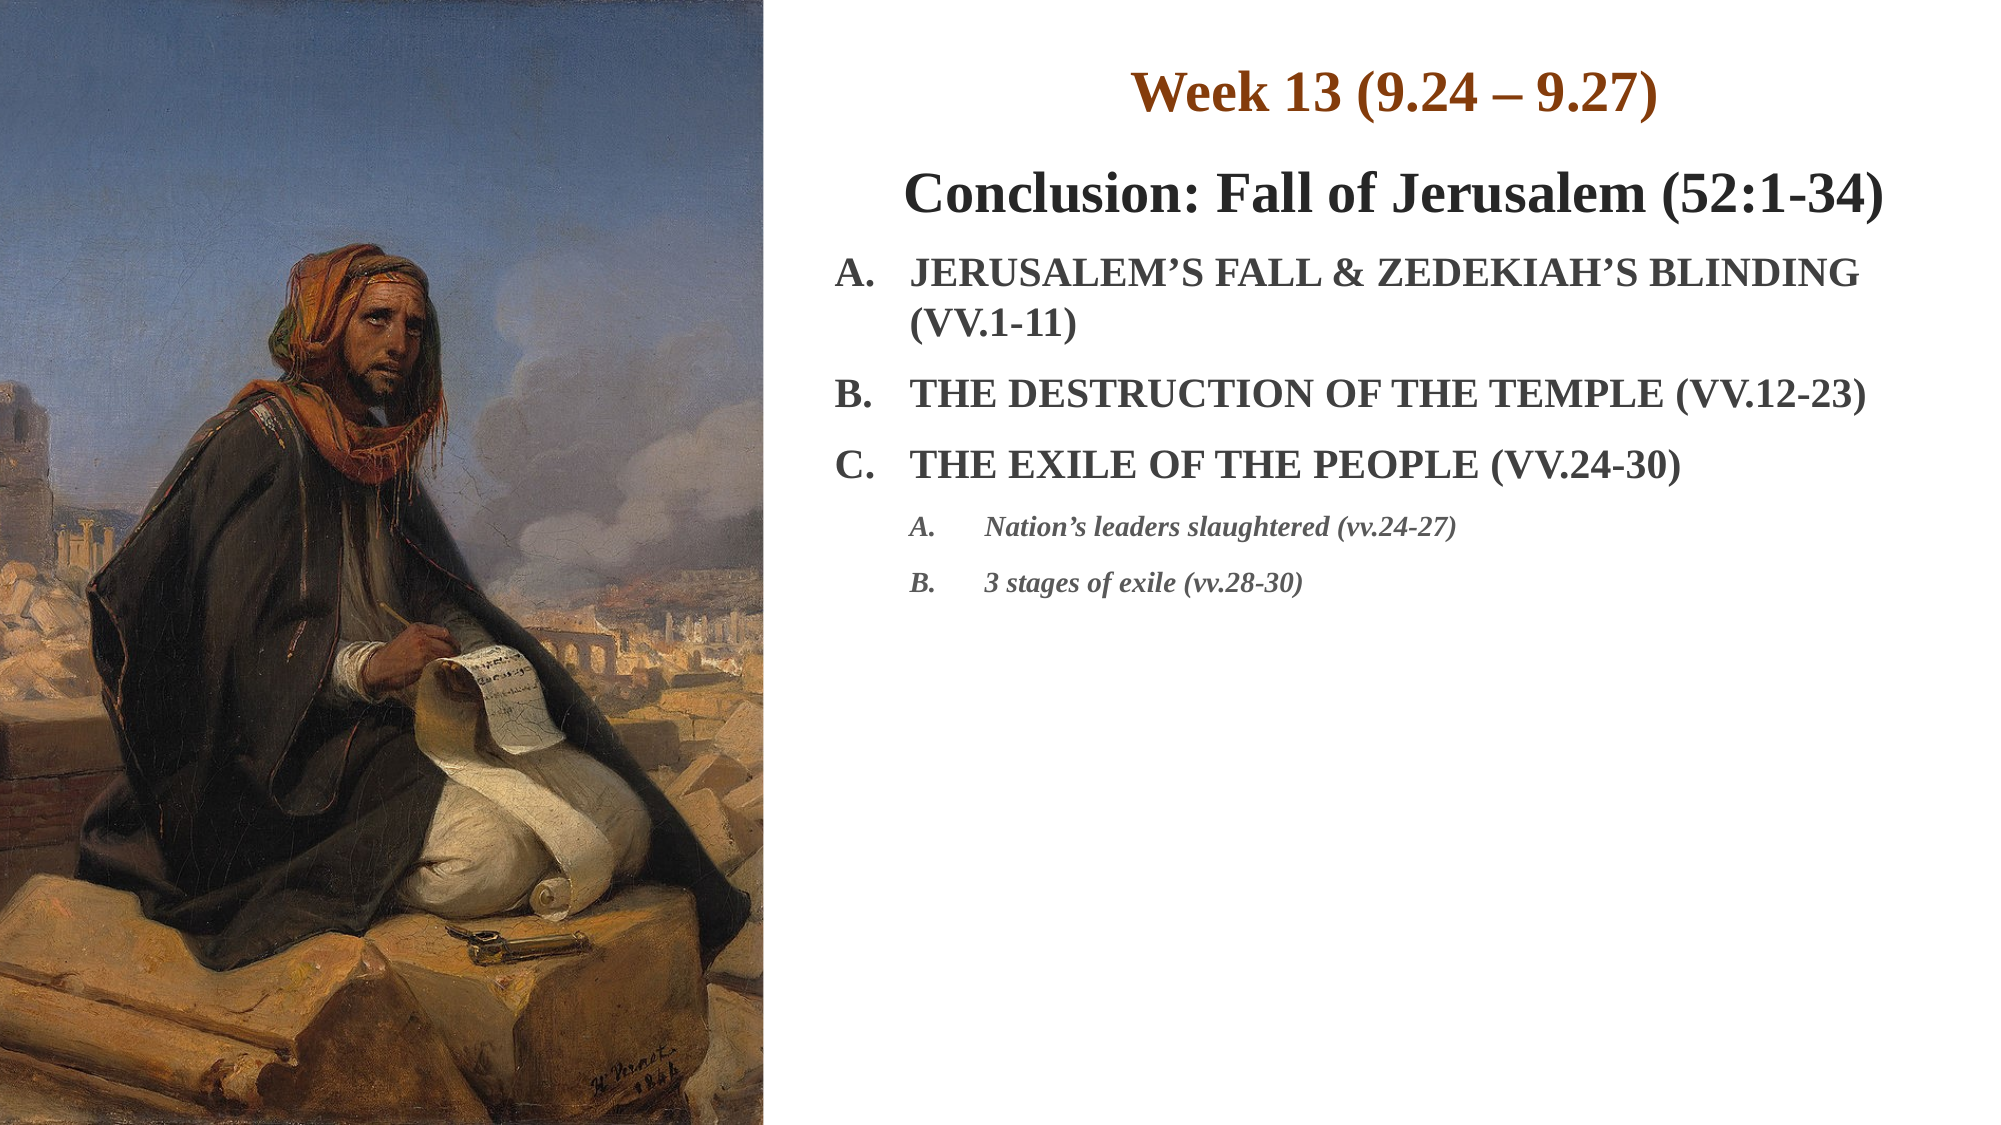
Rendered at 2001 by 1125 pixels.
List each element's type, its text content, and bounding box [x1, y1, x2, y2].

picture [0, 0, 764, 1125]
text_box Week 13 (9.24 – 9.27) Conclusion: Fall of Jerusalem (52:1-34) JERUSALEM’S FALL & ZEDEKIAH’S BLINDING (VV.1-11) THE DESTRUCTION OF THE TEMPLE (VV.12-23) THE EXILE OF THE PEOPLE (VV.24-30) Nation’s leaders slaughtered (vv.24-27) 3 stages of exile (vv.28-30) [819, 34, 1971, 1090]
